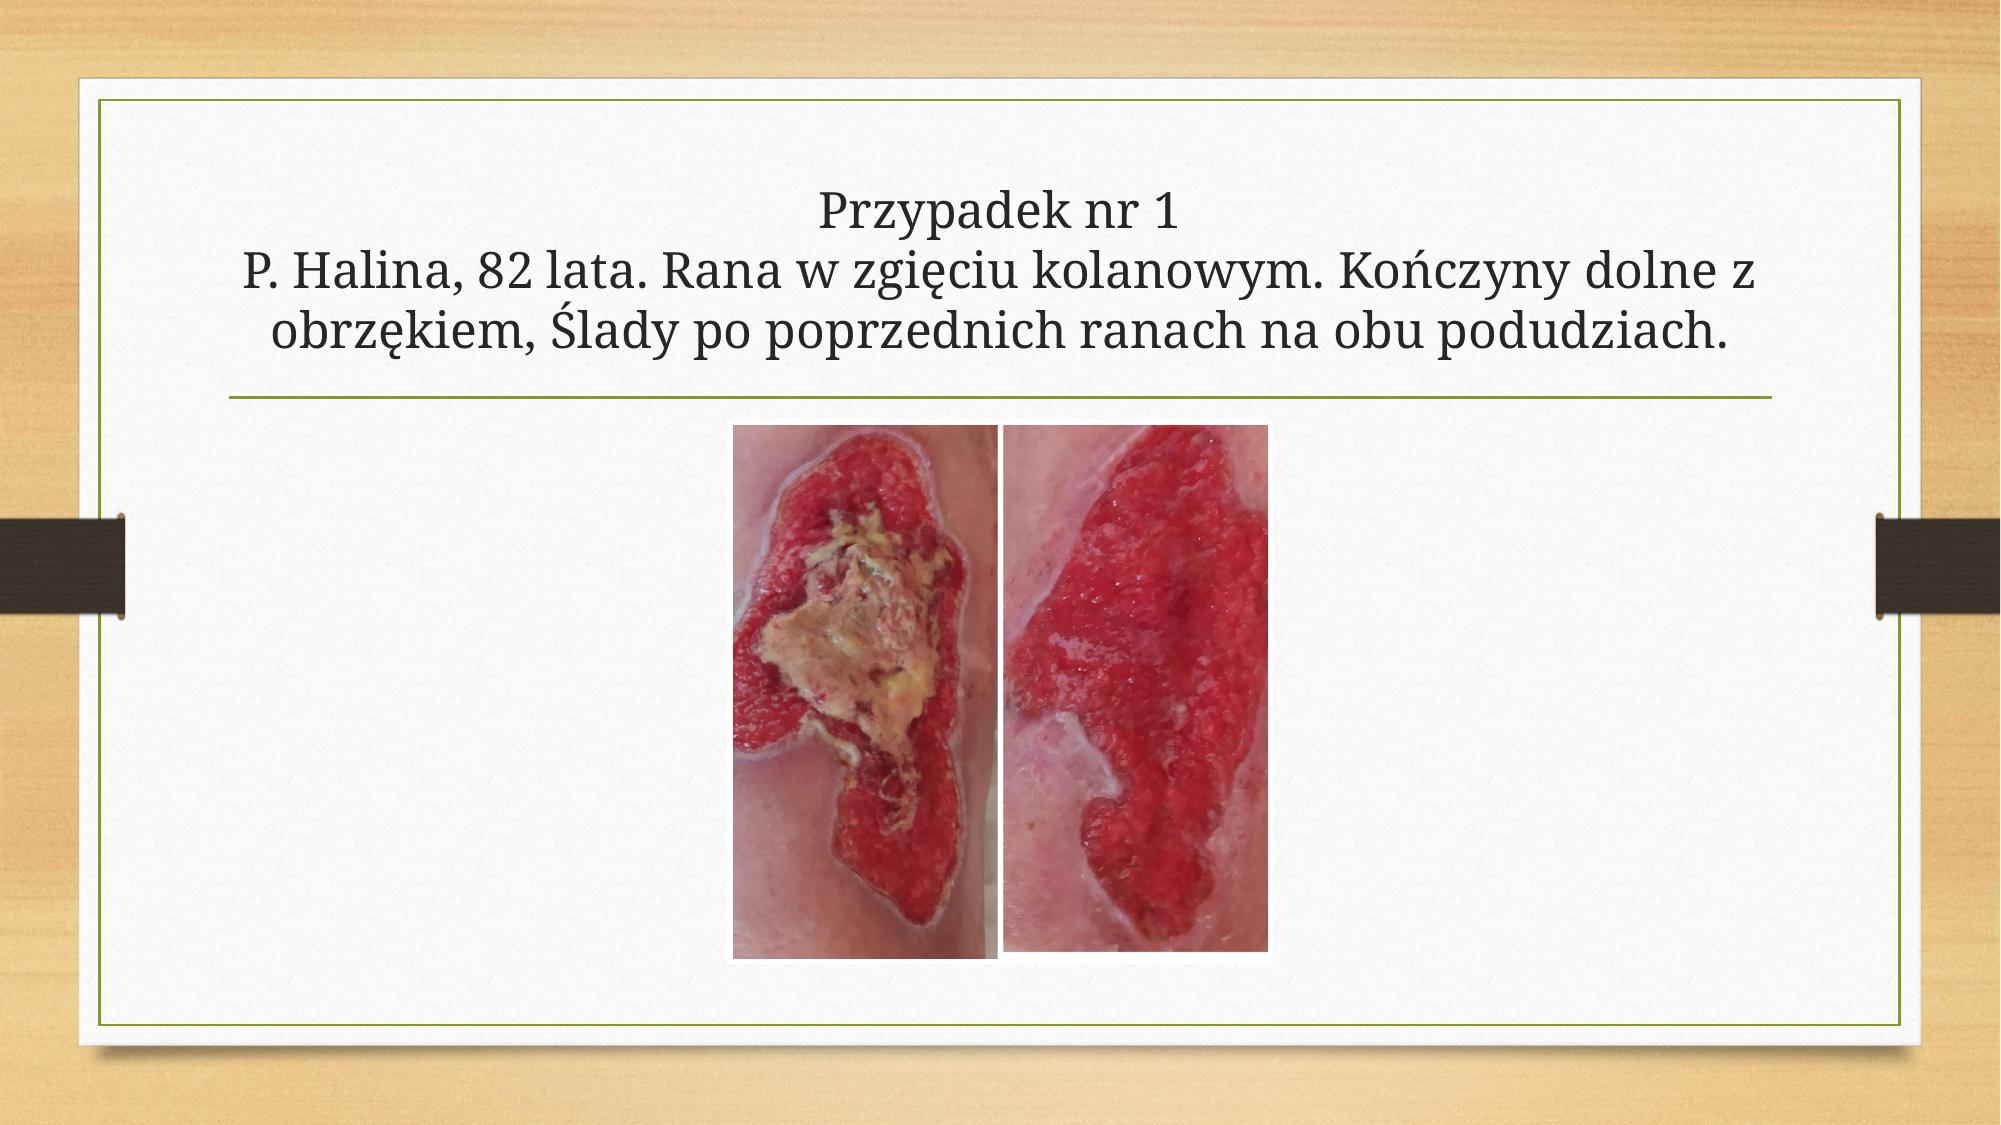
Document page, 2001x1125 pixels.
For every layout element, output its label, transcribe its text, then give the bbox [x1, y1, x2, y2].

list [727, 419, 1273, 964]
picture [0, 0, 2001, 1125]
title Przypadek nr 1 P. Halina, 82 lata. Rana w zgięciu kolanowym. Kończyny dolne z obrzękiem, Ślady po poprzednich ranach na obu podudziach. [212, 161, 1788, 375]
